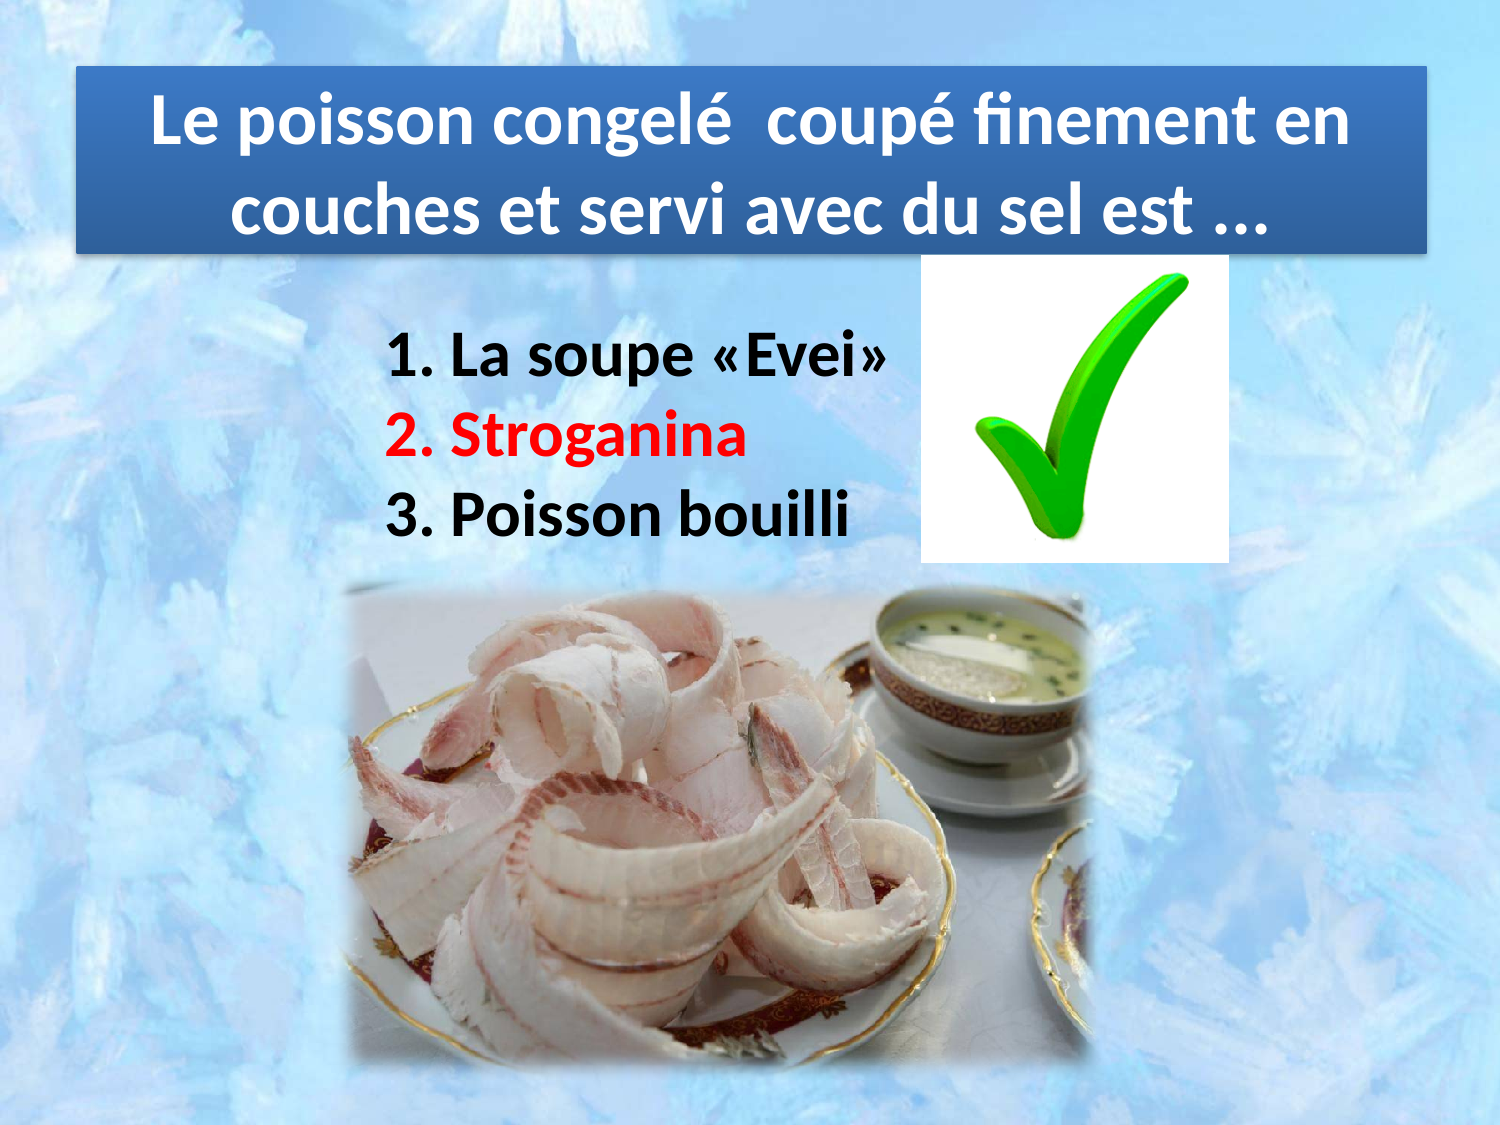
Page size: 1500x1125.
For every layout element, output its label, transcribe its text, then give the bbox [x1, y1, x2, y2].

picture [0, 0, 1500, 1125]
text_box 1. La soupe «Evei» 2. Stroganina 3. Poisson bouilli [369, 302, 916, 558]
title Le poisson congelé coupé finement en couches et servi avec du sel est ... [76, 66, 1427, 254]
